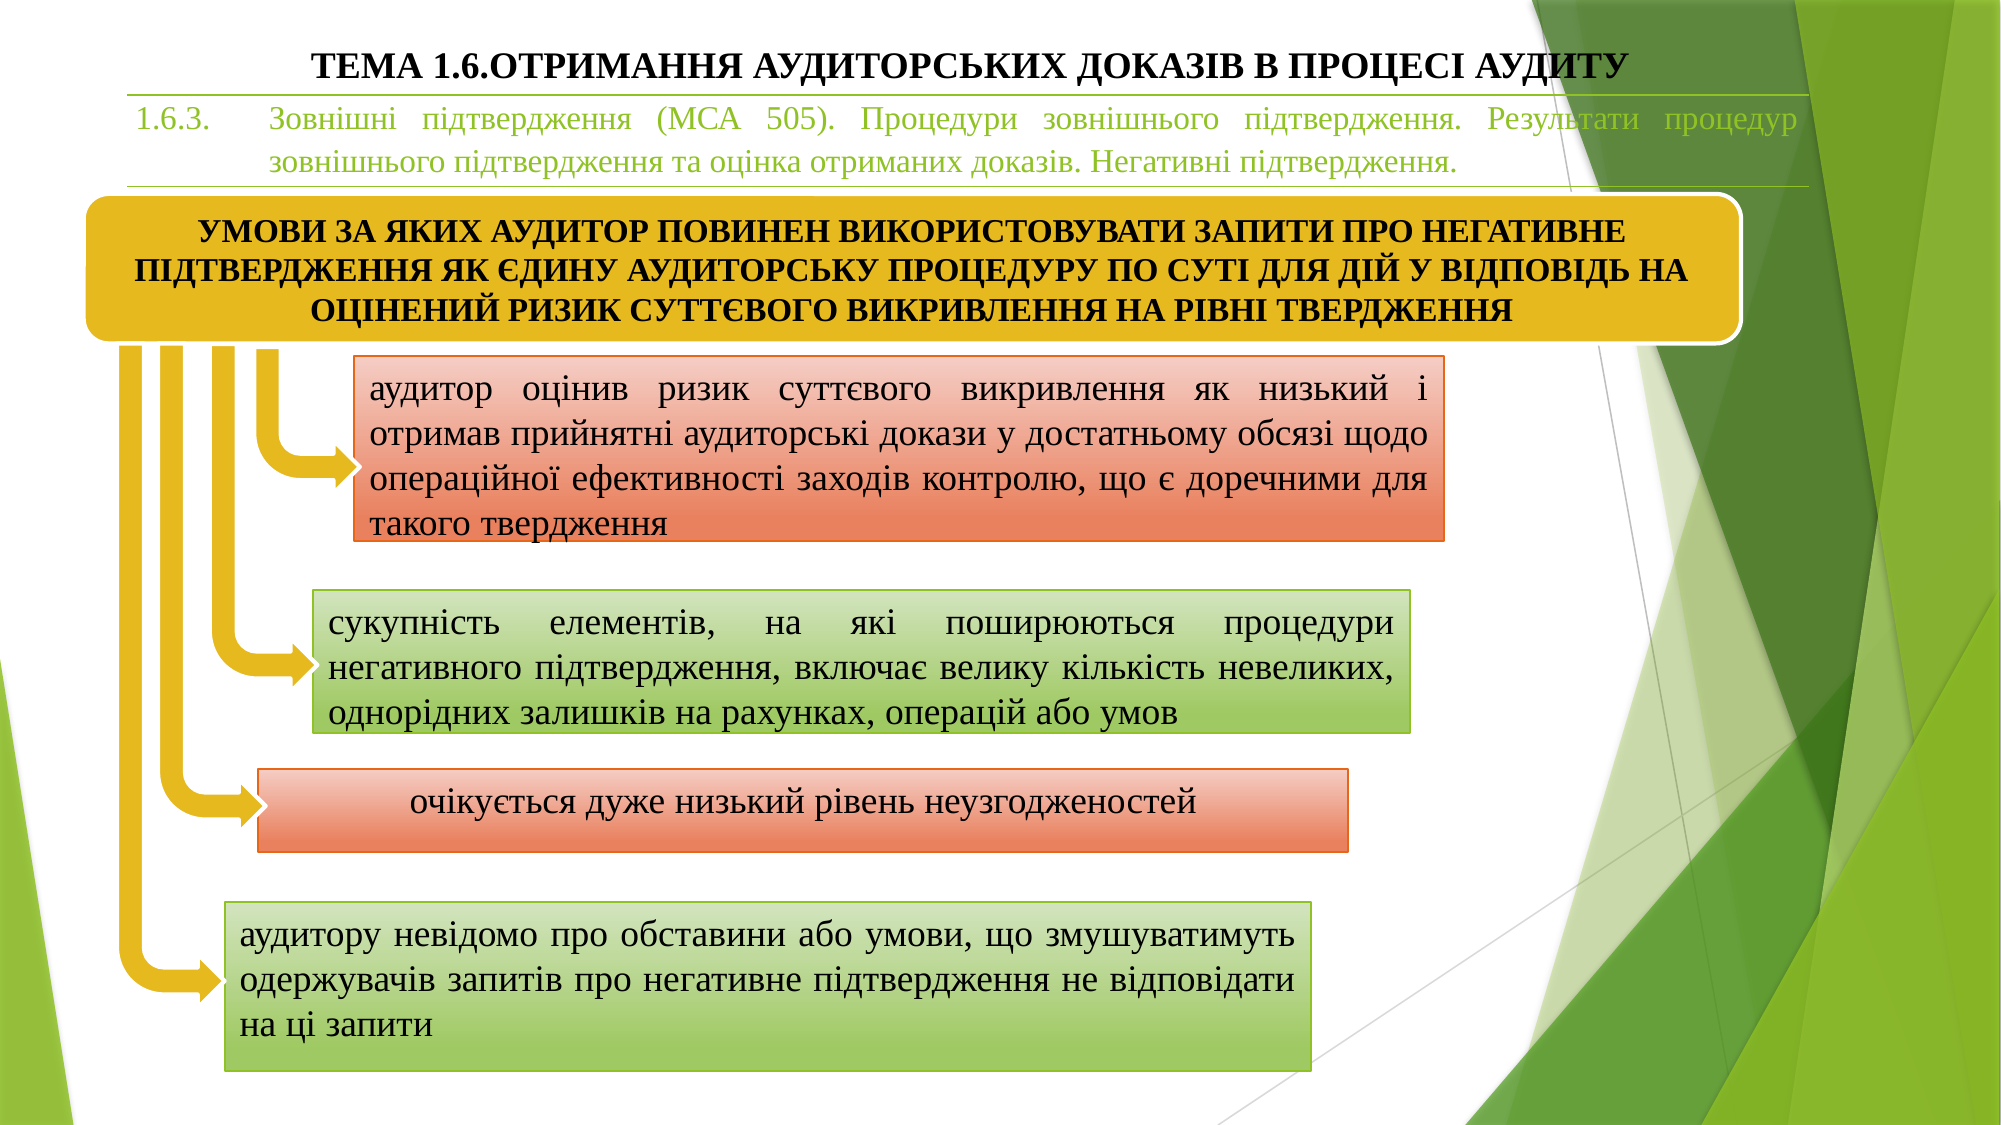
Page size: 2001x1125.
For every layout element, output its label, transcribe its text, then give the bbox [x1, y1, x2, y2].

text_box [155, 341, 268, 835]
text_box [252, 345, 362, 496]
text_box сукупність елементів, на які поширюються процедури негативного підтвердження, включає велику кількість невеликих, однорідних залишків на рахунках, операцій або умов [312, 589, 1411, 734]
table_header 1.6.3. [127, 96, 260, 186]
text_box ТЕМА 1.6.ОТРИМАННЯ АУДИТОРСЬКИХ ДОКАЗІВ В ПРОЦЕСІ АУДИТУ [38, 34, 1904, 94]
text_box [114, 341, 227, 1010]
table_header Зовнішні підтвердження (МСА 505). Процедури зовнішнього підтвердження. Результати процедур зовнішнього підтвердження та оцінка отриманих доказів. Негативні підтвердження. [260, 96, 1809, 186]
text_box [207, 342, 320, 694]
text_box аудитор оцінив ризик суттєвого викривлення як низький і отримав прийнятні аудиторські докази у достатньому обсязі щодо операційної ефективності заходів контролю, що є доречними для такого твердження [353, 355, 1445, 542]
text_box очікується дуже низький рівень неузгодженостей [257, 768, 1349, 853]
text_box аудитору невідомо про обставини або умови, що змушуватимуть одержувачів запитів про негативне підтвердження не відповідати на ці запити [224, 901, 1312, 1072]
text_box Умови за яких аудитор повинен використовувати запити про негативне підтвердження як єдину аудиторську процедуру по суті для дій у відповідь на оцінений ризик суттєвого викривлення на рівні твердження [81, 191, 1744, 346]
